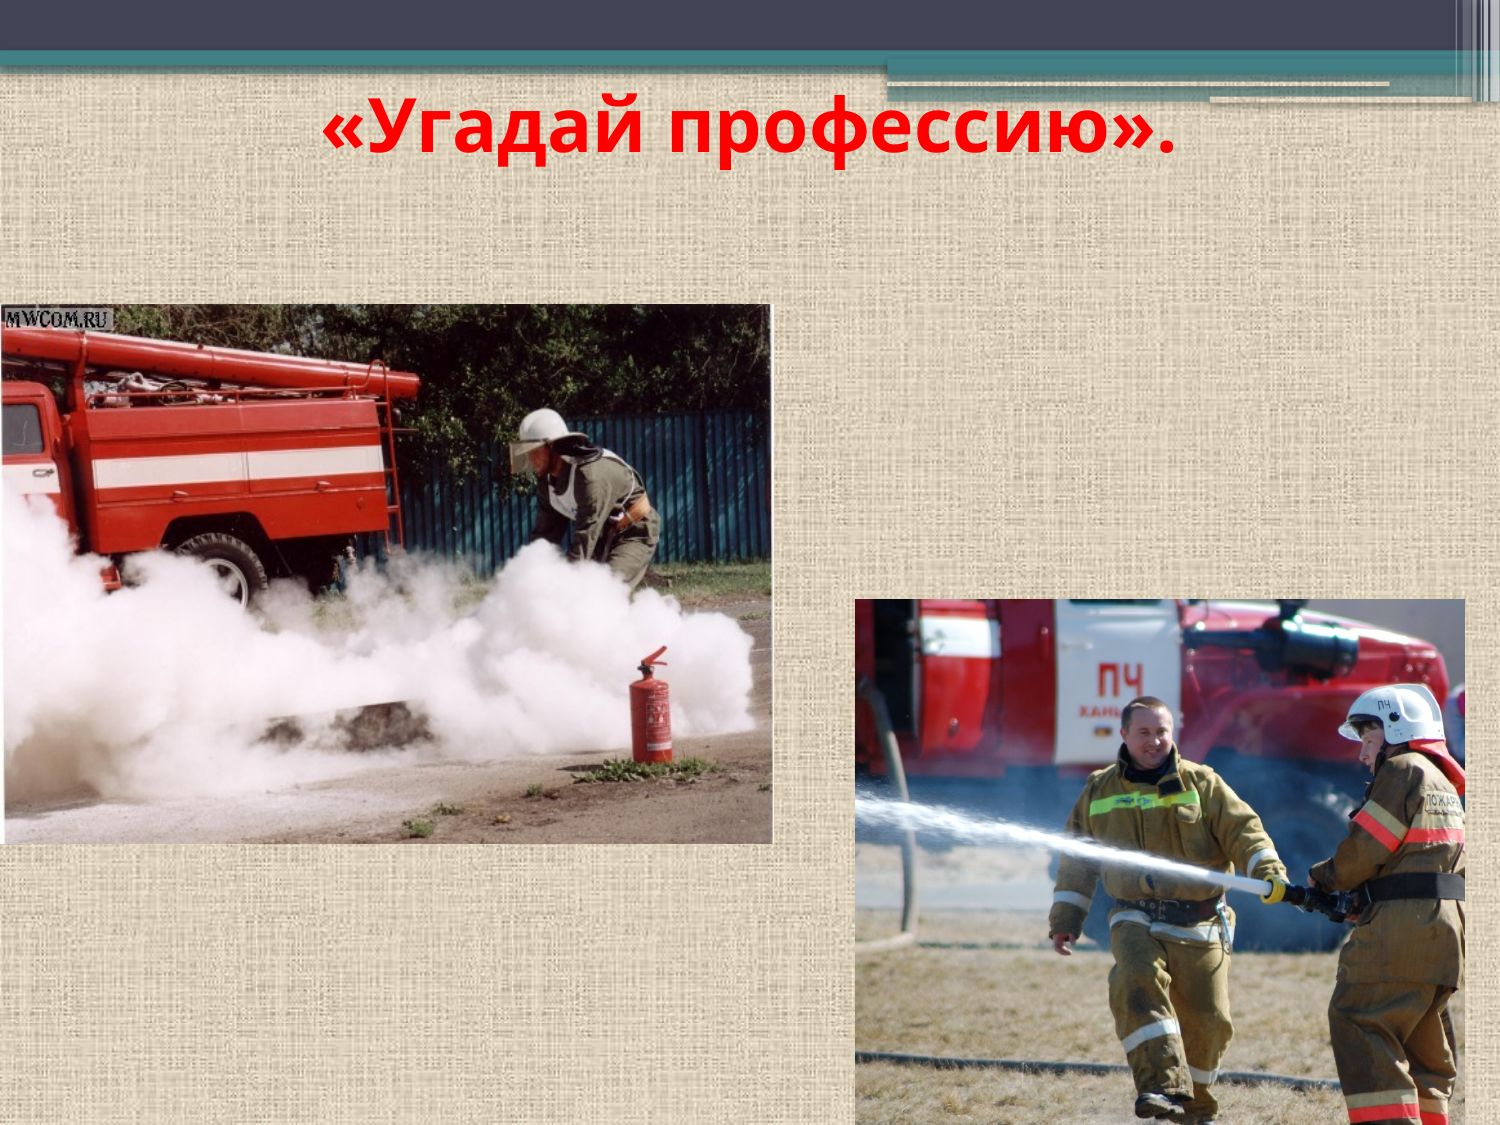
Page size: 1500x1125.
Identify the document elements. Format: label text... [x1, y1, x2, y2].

title «Угадай профессию». [75, 35, 1425, 211]
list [0, 304, 774, 844]
picture [0, 74, 1500, 1125]
